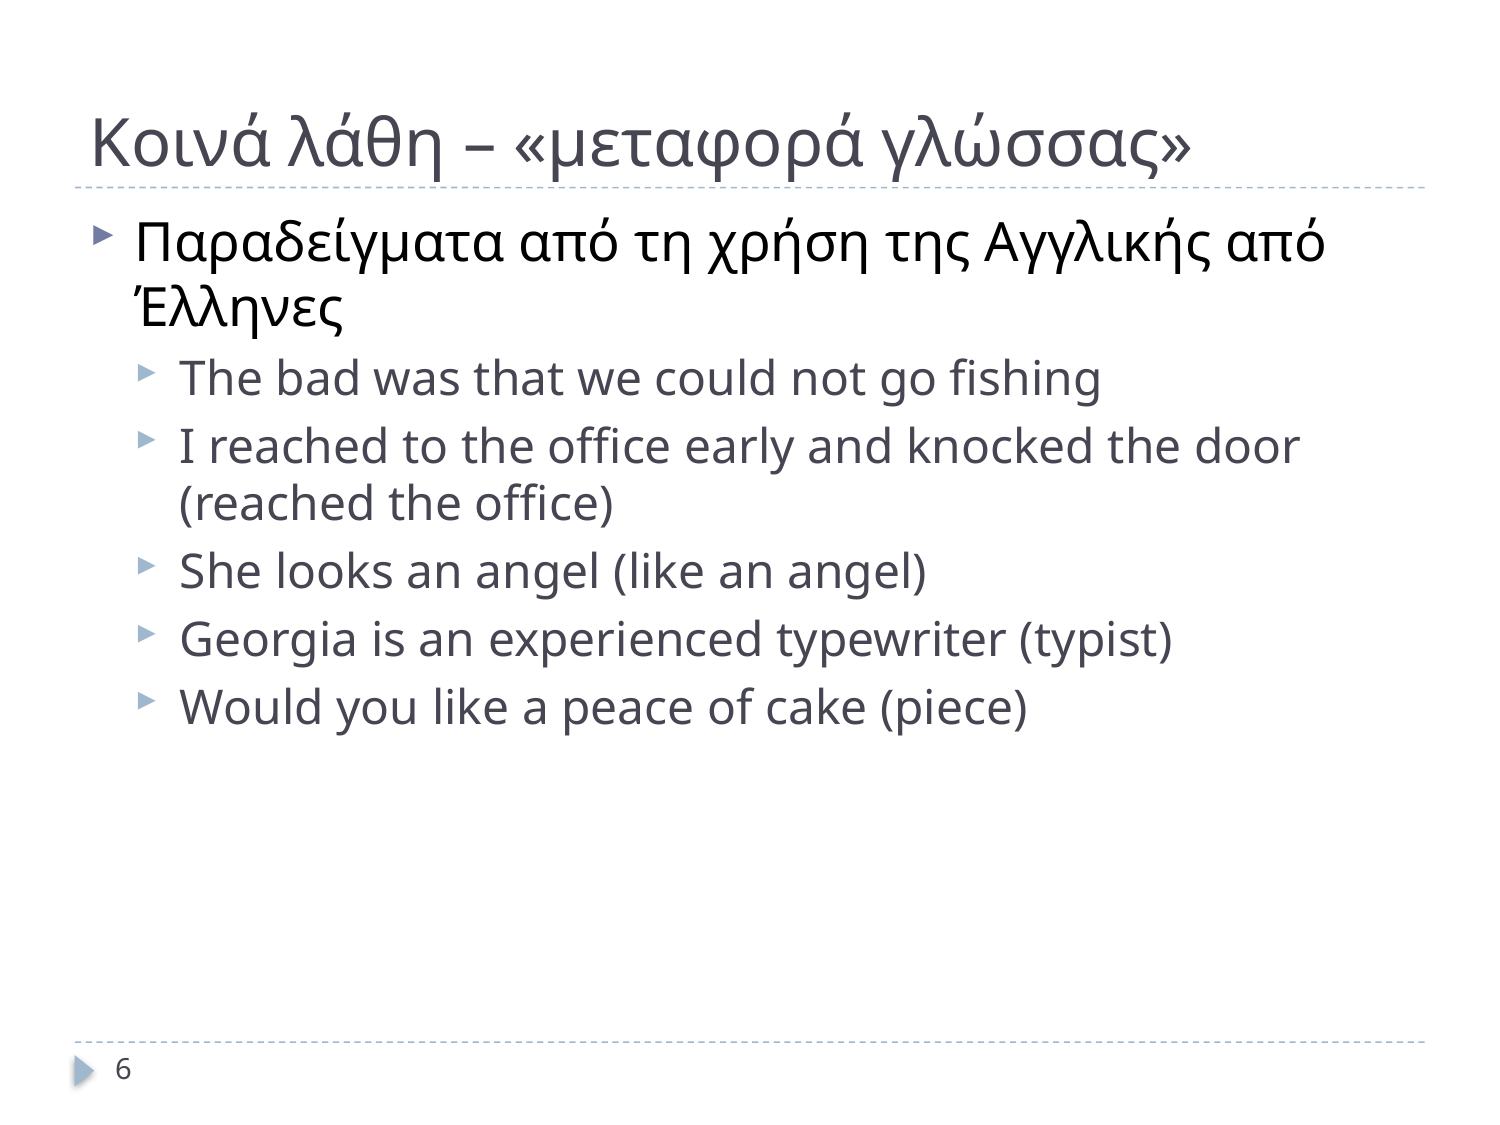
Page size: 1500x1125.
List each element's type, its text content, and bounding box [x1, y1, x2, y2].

slide_number 6 [100, 1042, 426, 1103]
title Κοινά λάθη – «μεταφορά γλώσσας» [75, 24, 1425, 188]
list Παραδείγματα από τη χρήση της Αγγλικής από Έλληνες The bad was that we could not go fishing I reached to the office early and knocked the door (reached the office) She looks an angel (like an angel) Georgia is an experienced typewriter (typist) Would you like a peace of cake (piece) [75, 200, 1425, 1010]
